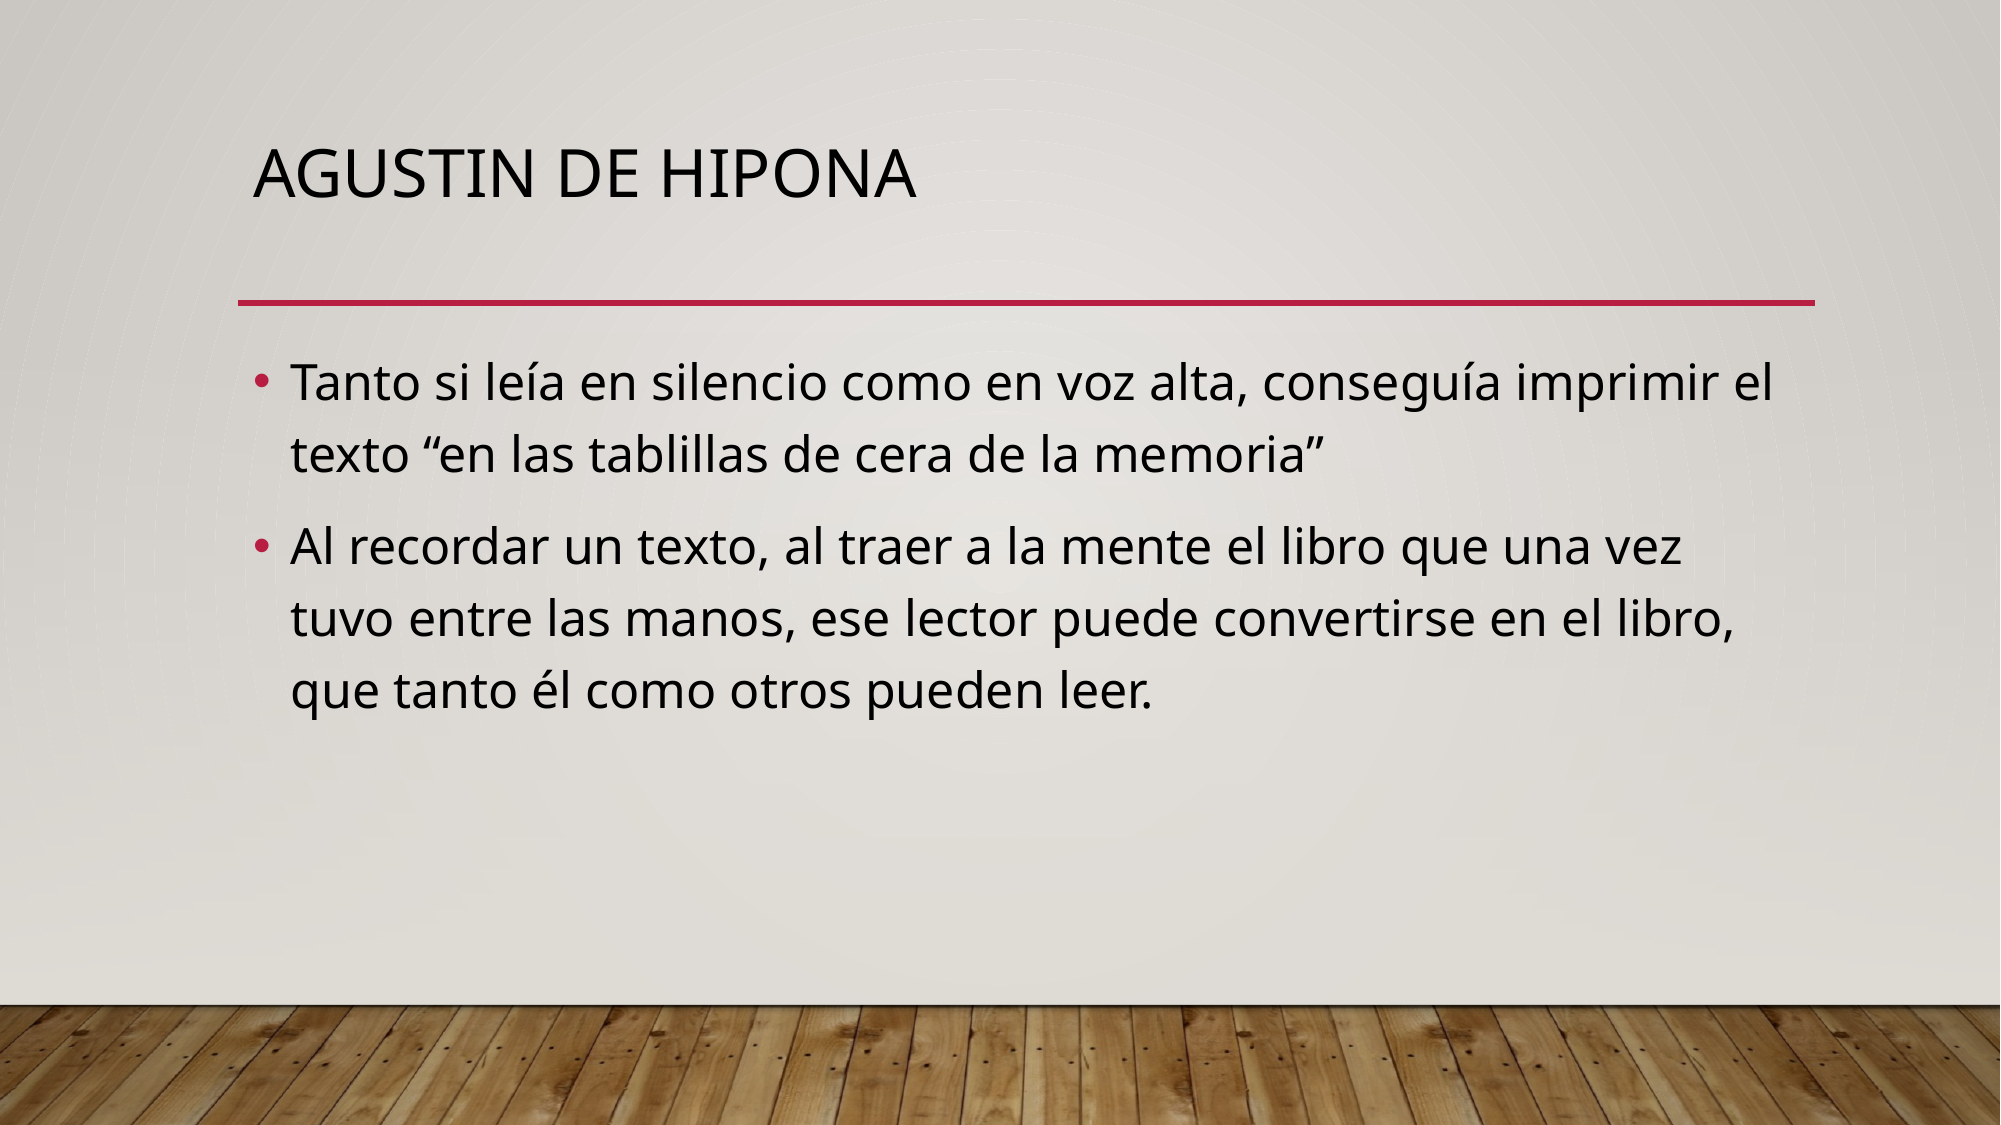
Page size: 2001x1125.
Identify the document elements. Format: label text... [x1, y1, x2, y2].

list Tanto si leía en silencio como en voz alta, conseguía imprimir el texto “en las tablillas de cera de la memoria” Al recordar un texto, al traer a la mente el libro que una vez tuvo entre las manos, ese lector puede convertirse en el libro, que tanto él como otros pueden leer. [238, 330, 1814, 897]
title Agustin de hipona [238, 131, 1814, 305]
picture [0, 1005, 2000, 1125]
